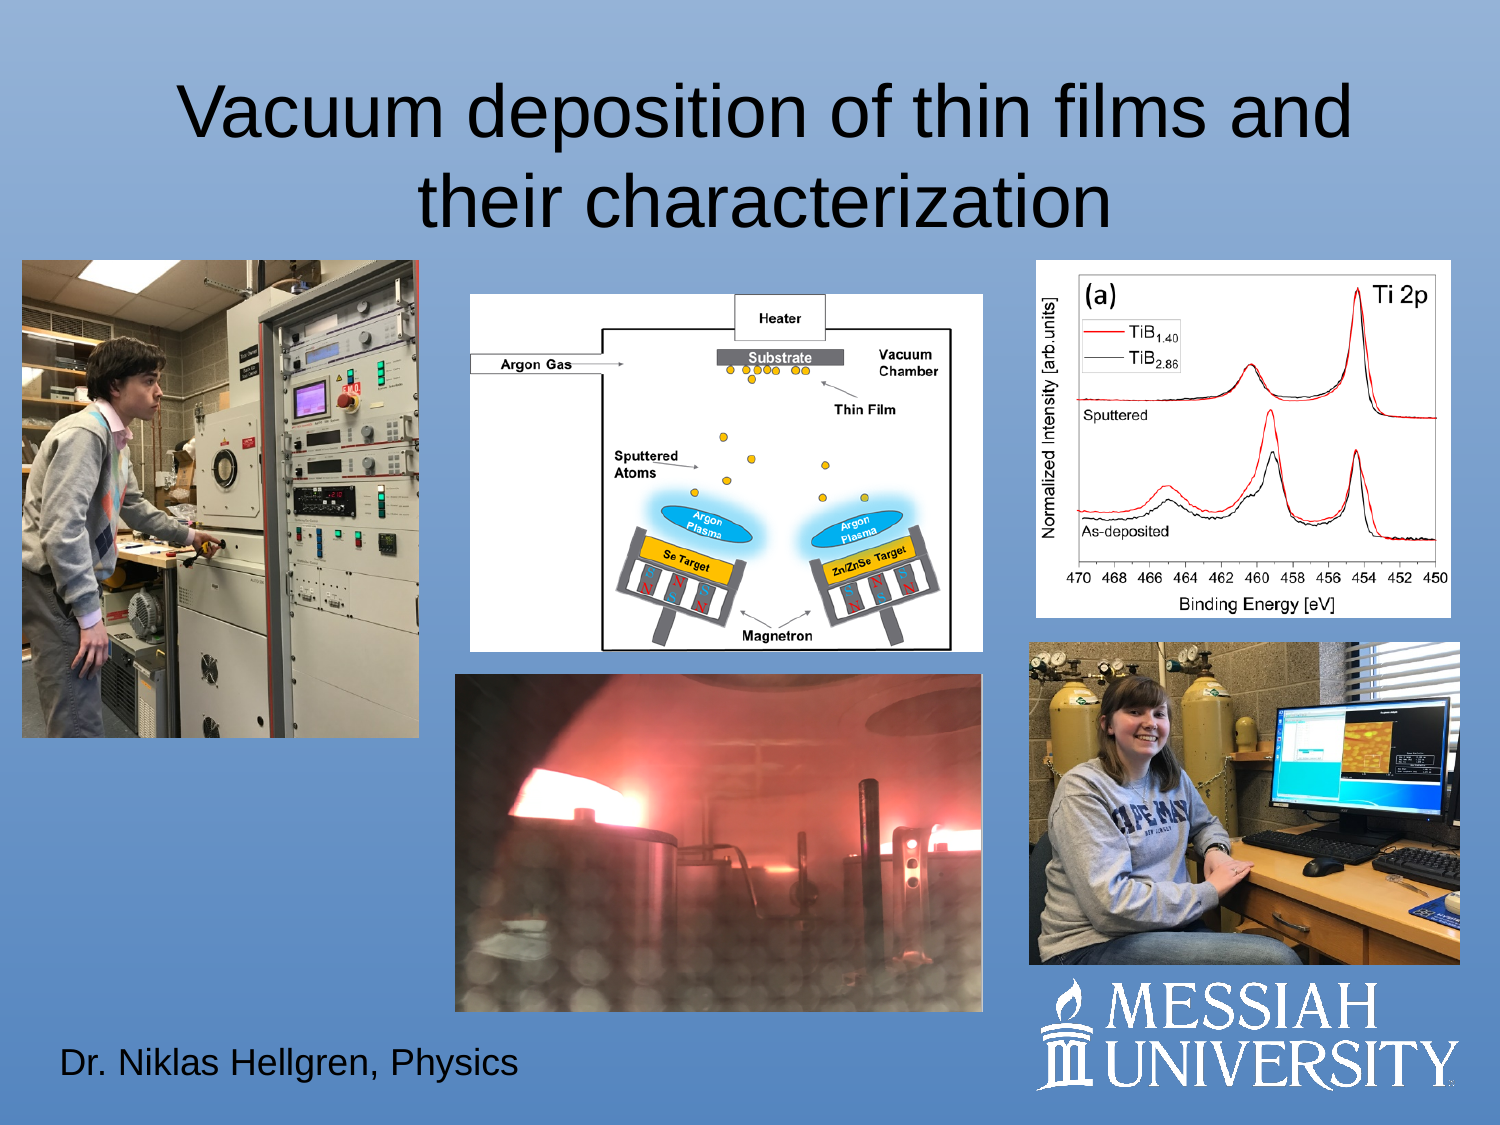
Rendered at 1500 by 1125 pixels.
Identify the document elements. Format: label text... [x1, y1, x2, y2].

picture [454, 674, 983, 1013]
picture [1029, 641, 1460, 965]
picture [1036, 260, 1451, 619]
text_box Dr. Niklas Hellgren, Physics [44, 1030, 535, 1091]
picture [21, 260, 419, 738]
picture [470, 294, 983, 652]
picture [1036, 978, 1459, 1092]
subtitle Vacuum deposition of thin films and their characterization [152, 55, 1380, 329]
